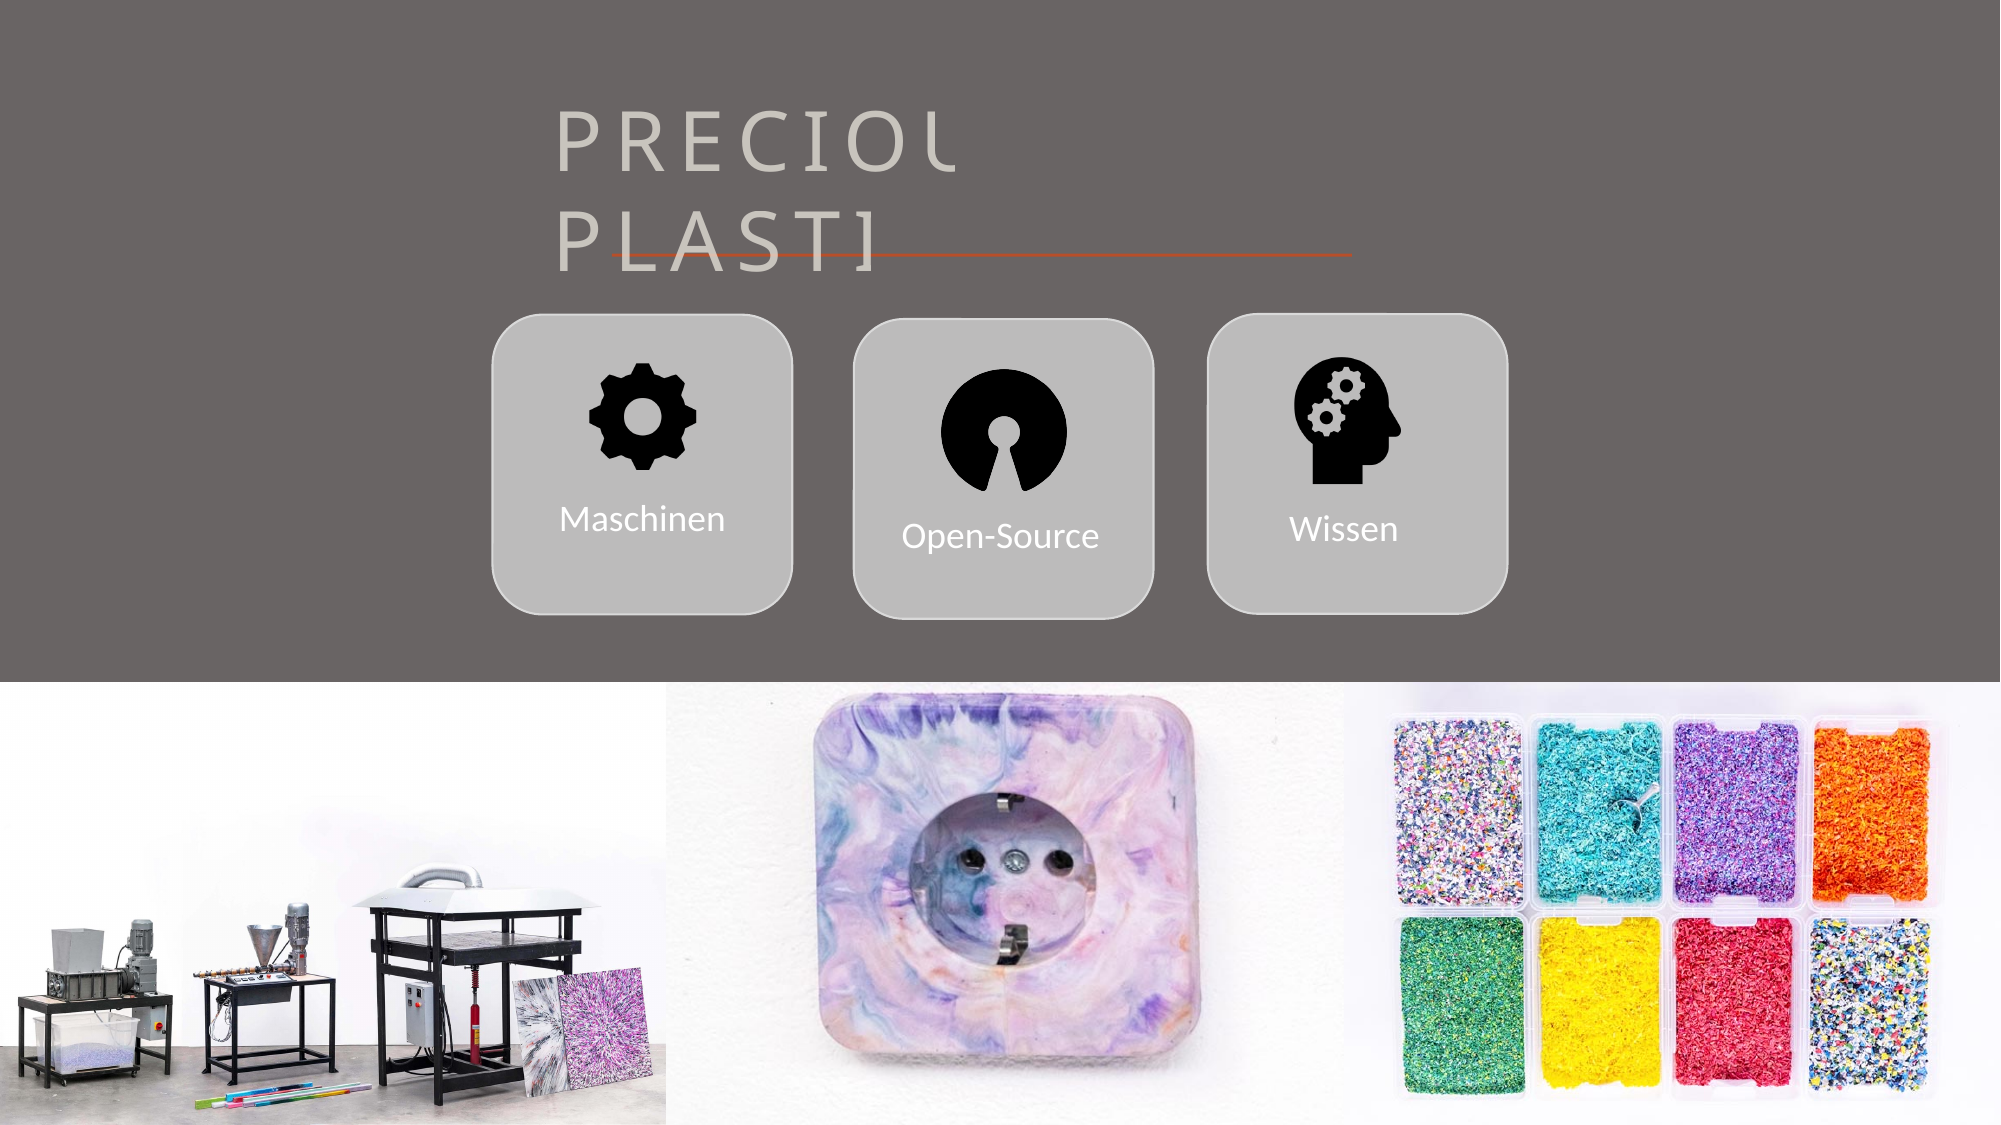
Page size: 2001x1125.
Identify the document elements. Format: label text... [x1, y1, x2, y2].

picture [567, 341, 718, 492]
picture [0, 682, 2001, 1125]
picture [941, 367, 1067, 493]
text_box [1206, 312, 1509, 615]
text_box [852, 317, 1155, 620]
text_box Wissen [1194, 496, 1494, 557]
text_box Maschinen [492, 487, 793, 547]
text_box Open-Source [850, 503, 1151, 564]
picture [1272, 348, 1423, 499]
text_box [491, 313, 794, 616]
title Precious Plastic [537, 164, 1473, 312]
